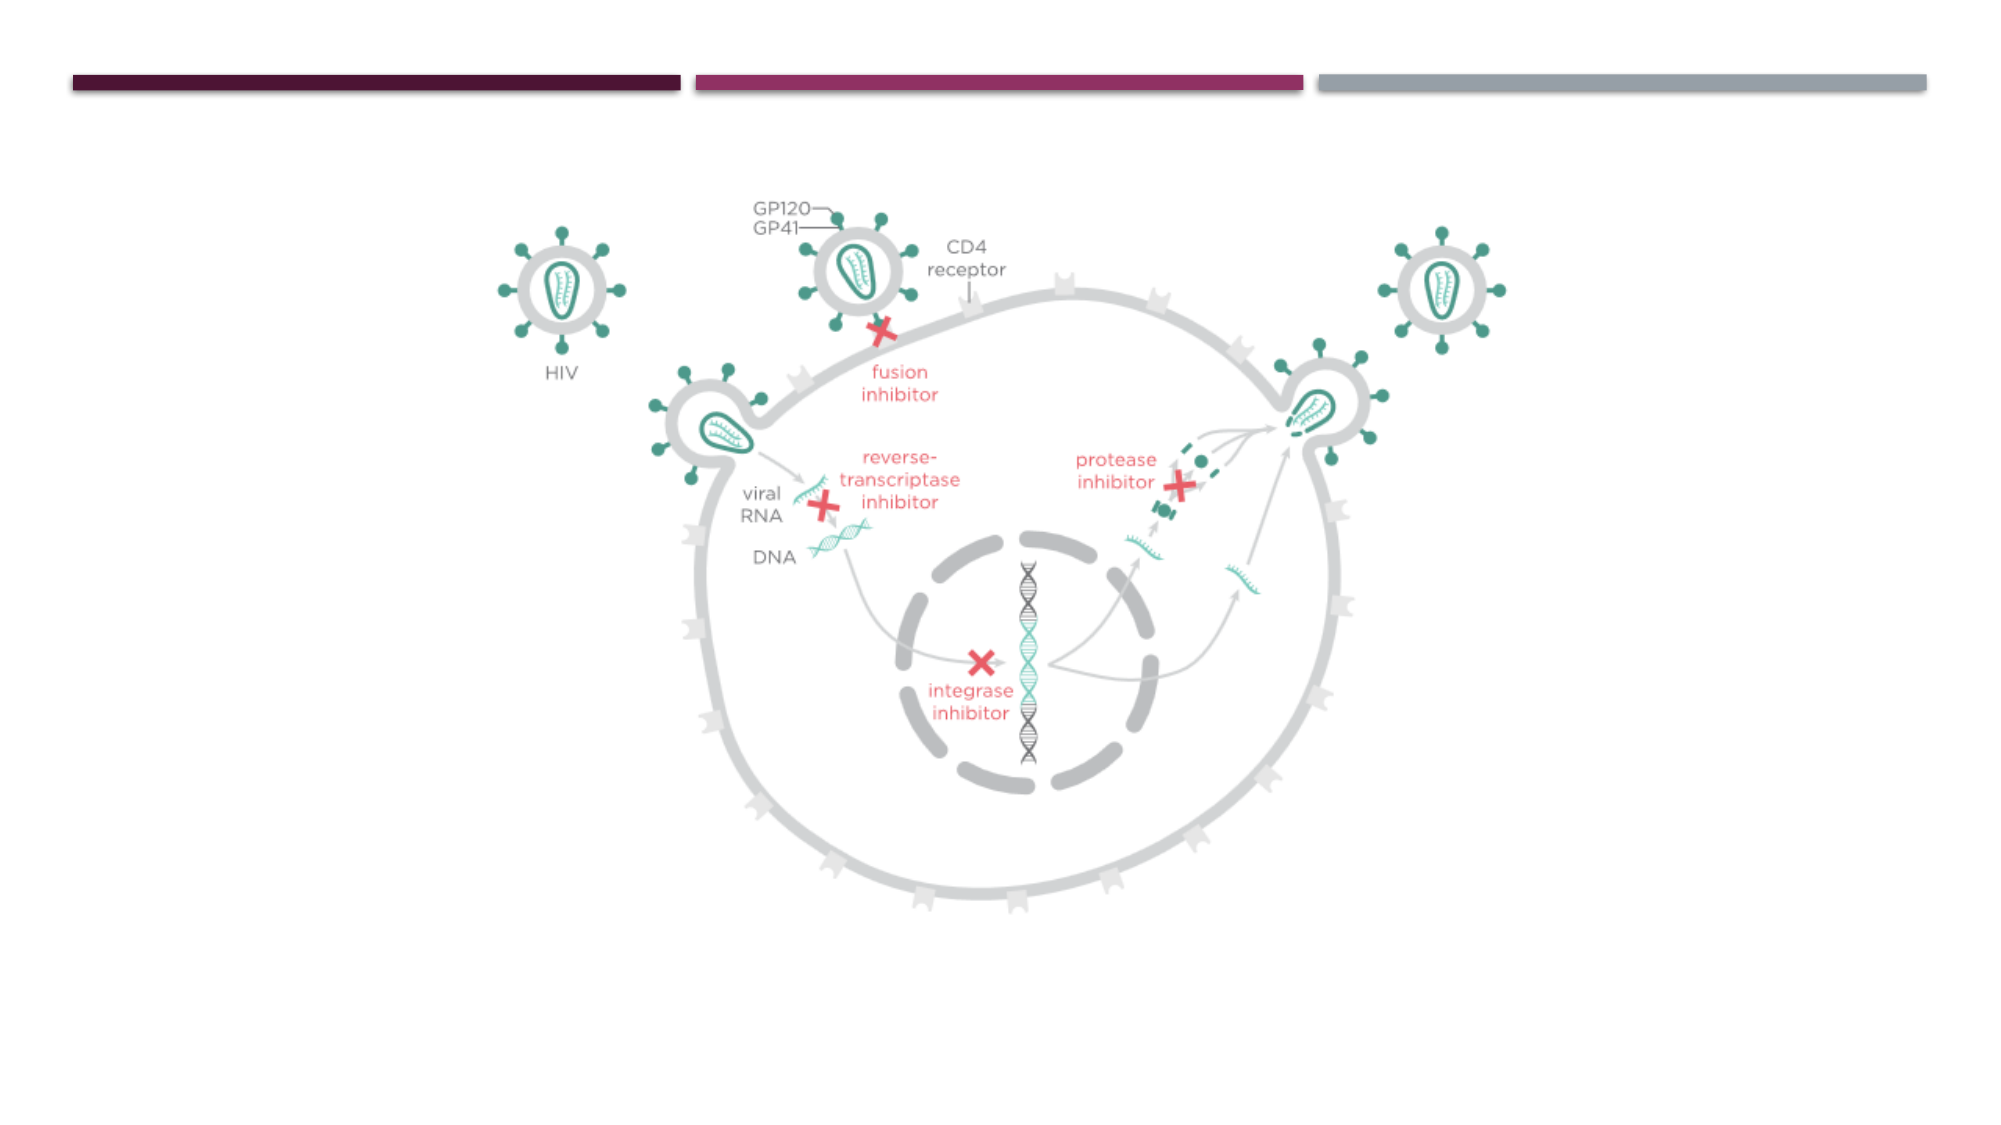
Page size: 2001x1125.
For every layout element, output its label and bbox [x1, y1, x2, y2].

picture [458, 184, 1542, 941]
